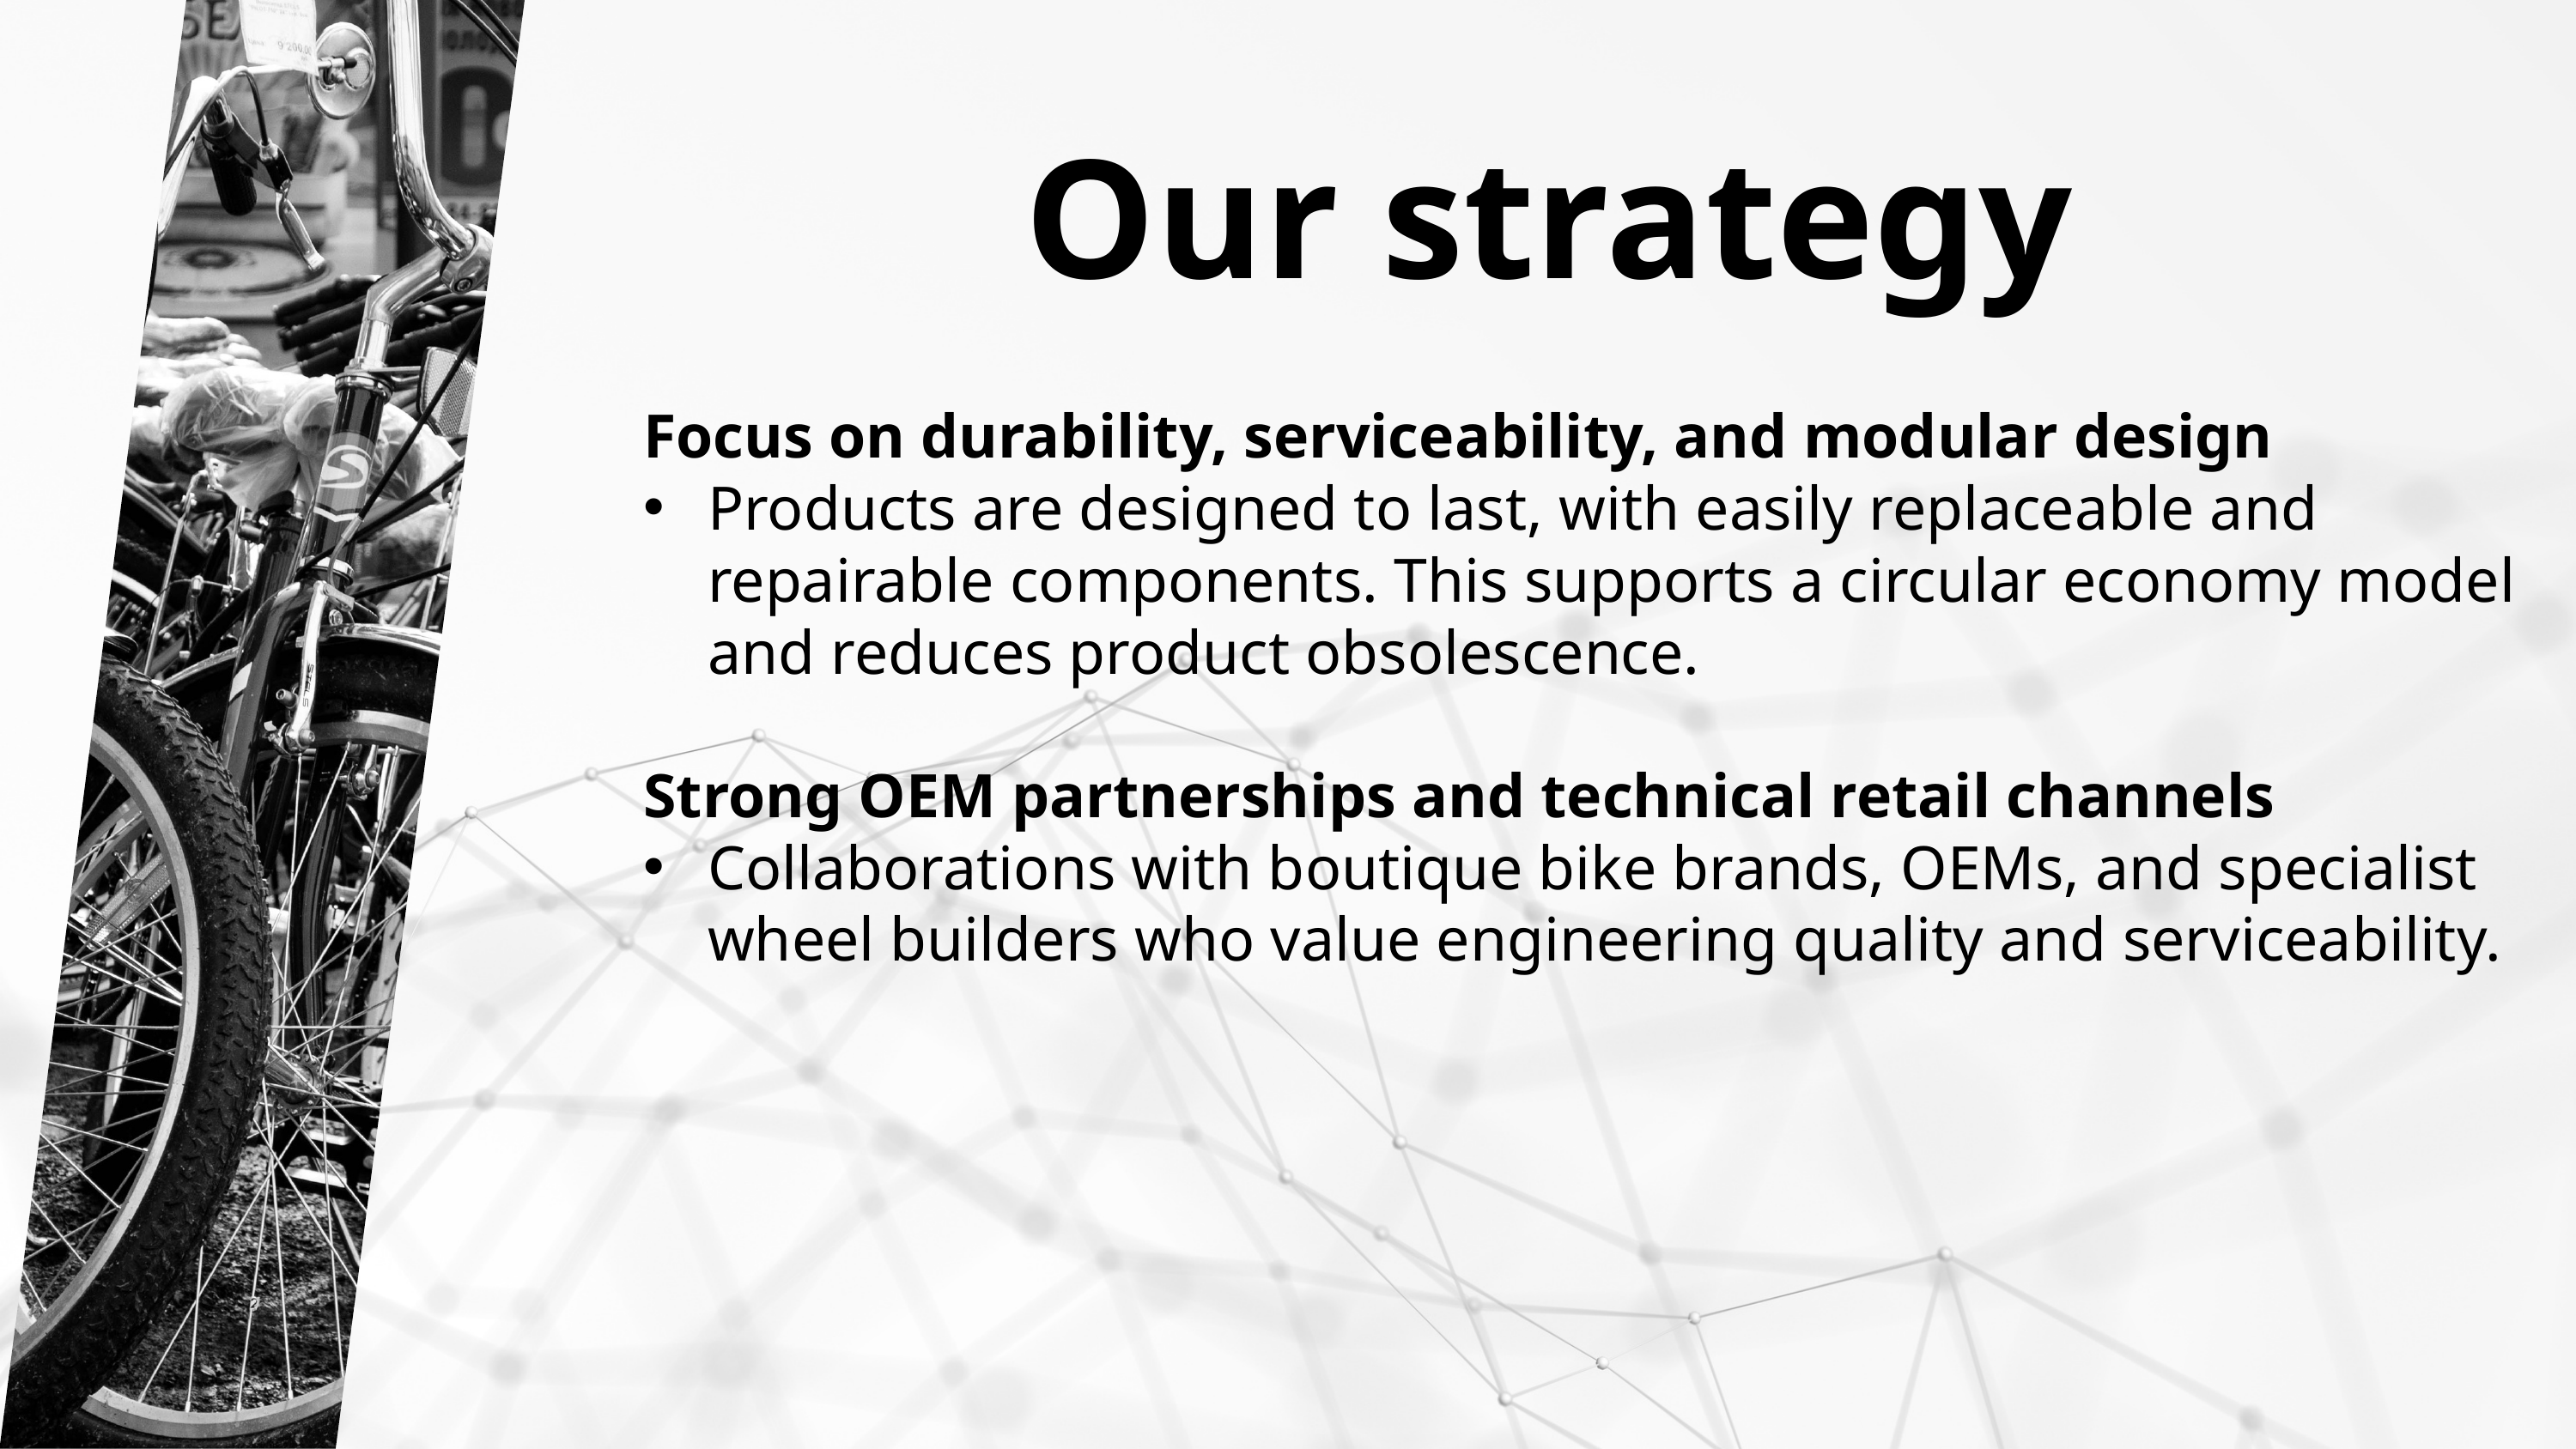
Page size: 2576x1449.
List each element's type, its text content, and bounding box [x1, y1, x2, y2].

text_box Focus on durability, serviceability, and modular design Products are designed to last, with easily replaceable and repairable components. This supports a circular economy model and reduces product obsolescence. Strong OEM partnerships and technical retail channels Collaborations with boutique bike brands, OEMs, and specialist wheel builders who value engineering quality and serviceability. [643, 398, 2531, 1046]
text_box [0, 0, 526, 1449]
text_box [527, 0, 2576, 1449]
text_box Our strategy [1012, 81, 2087, 312]
